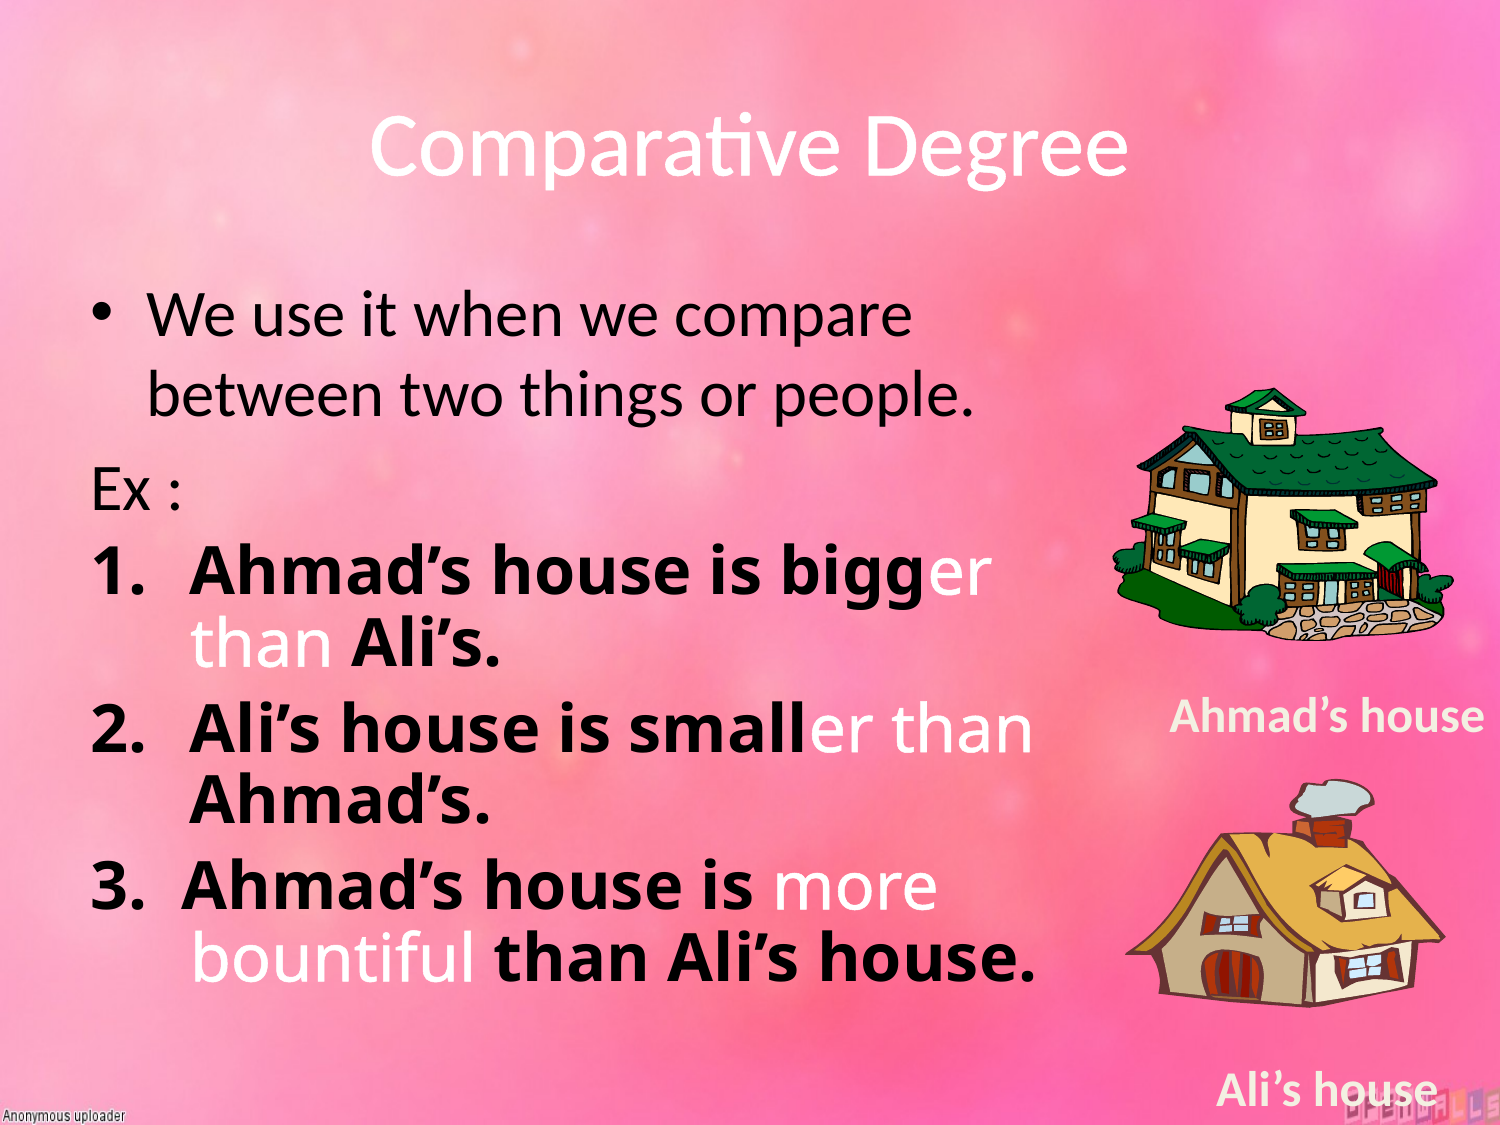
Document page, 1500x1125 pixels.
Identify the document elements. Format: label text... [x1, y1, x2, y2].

title Comparative Degree [75, 45, 1425, 233]
list We use it when we compare between two things or people. Ex : Ahmad’s house is bigger than Ali’s. Ali’s house is smaller than Ahmad’s. 3. Ahmad’s house is more bountiful than Ali’s house. [75, 262, 1125, 1005]
text_box Ali’s house [1201, 1049, 1454, 1125]
text_box Ahmad’s house [1154, 674, 1500, 750]
picture [0, 0, 1500, 1125]
